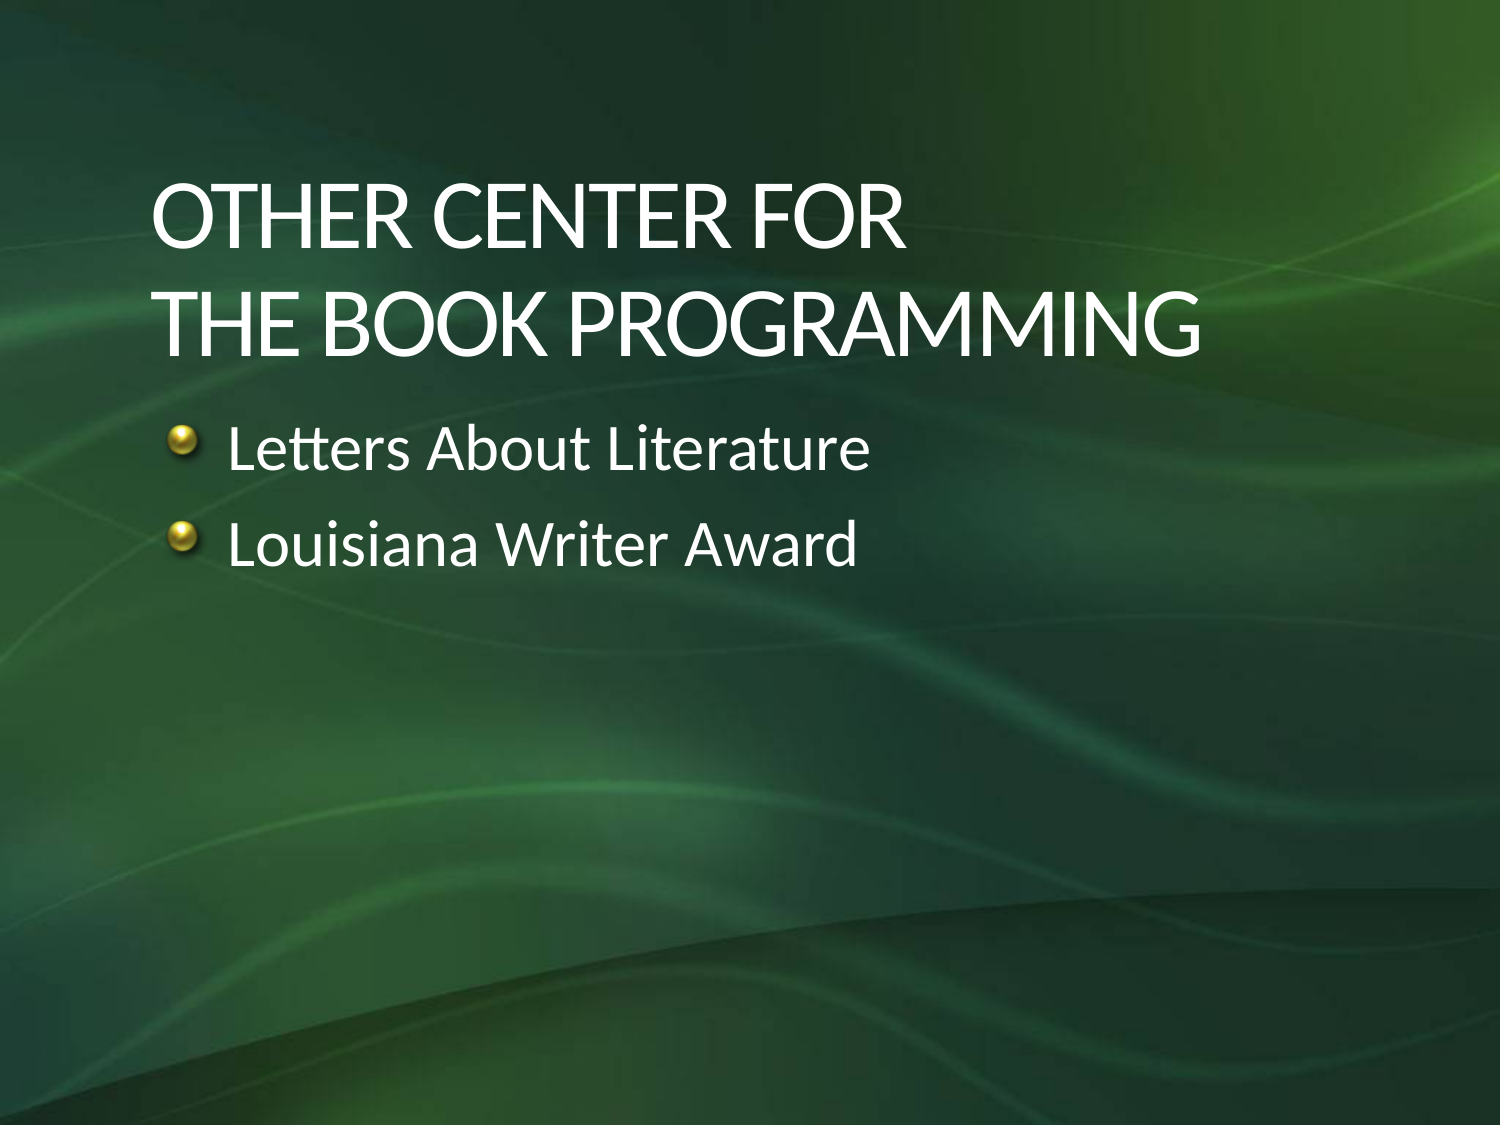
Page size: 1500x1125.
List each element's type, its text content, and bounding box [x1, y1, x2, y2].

picture [0, 0, 1500, 1125]
title OTHER CENTER FOR THE BOOK PROGRAMMING [150, 162, 1500, 381]
list Letters About Literature Louisiana Writer Award [162, 412, 1426, 673]
